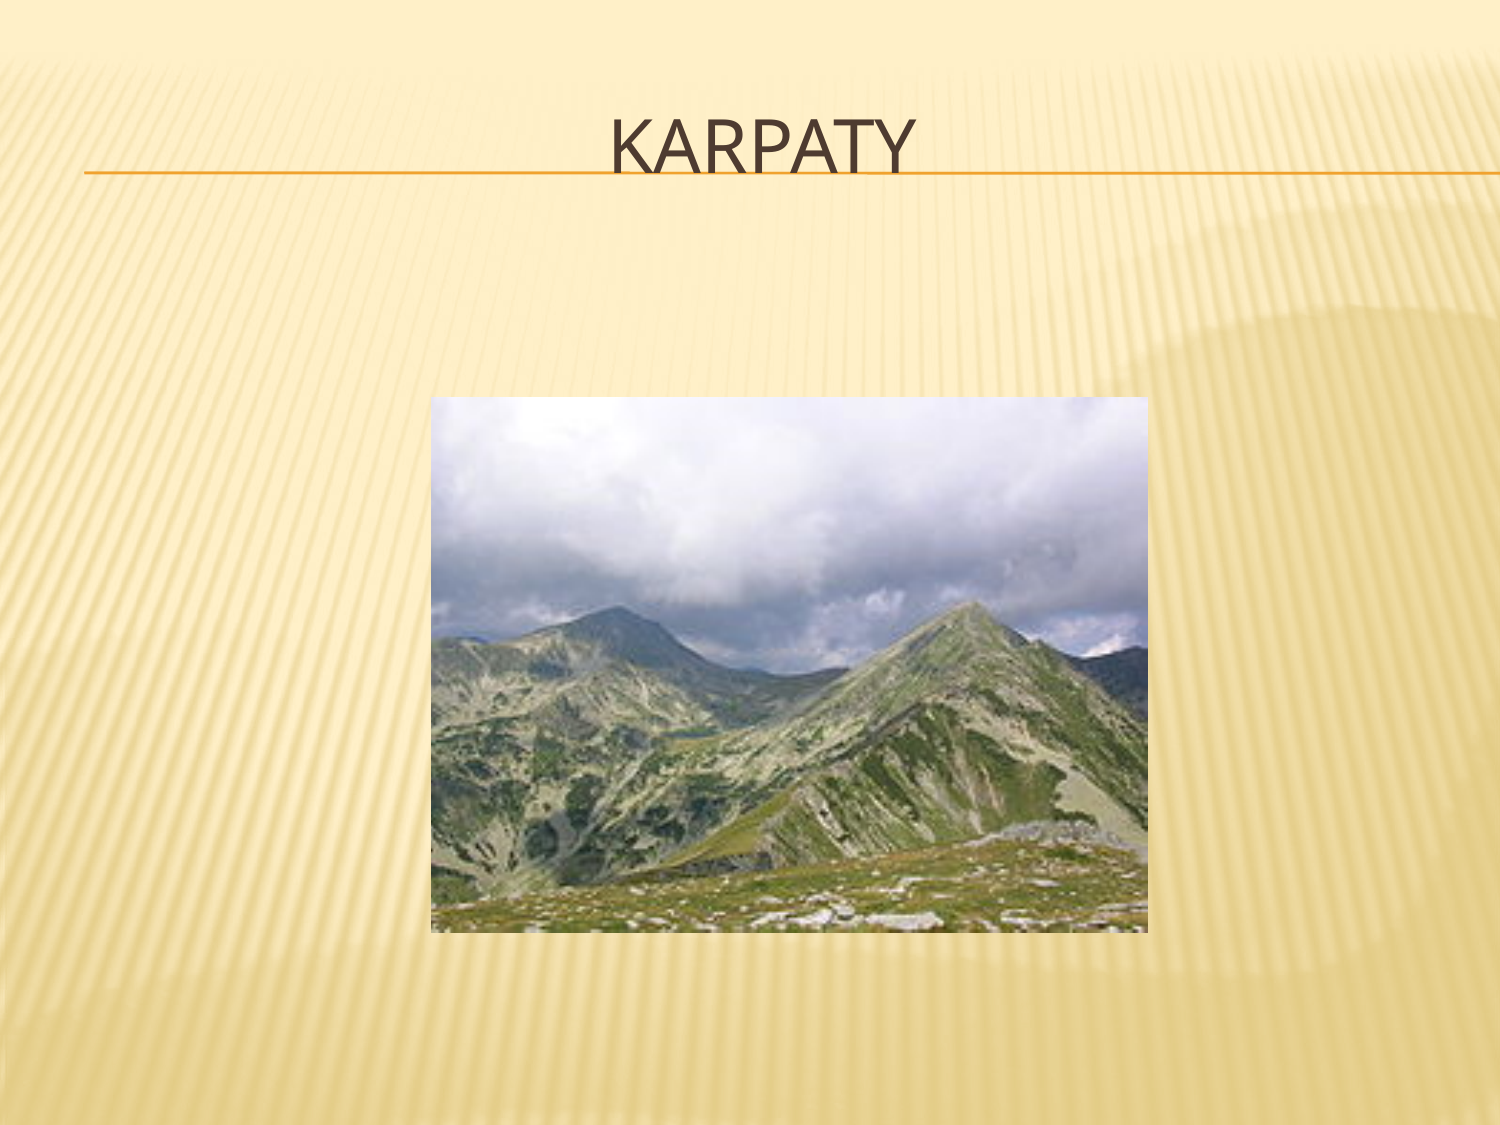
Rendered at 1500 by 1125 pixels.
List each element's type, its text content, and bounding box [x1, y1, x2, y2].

title KARPATY [50, 75, 1475, 213]
picture [430, 396, 1148, 934]
